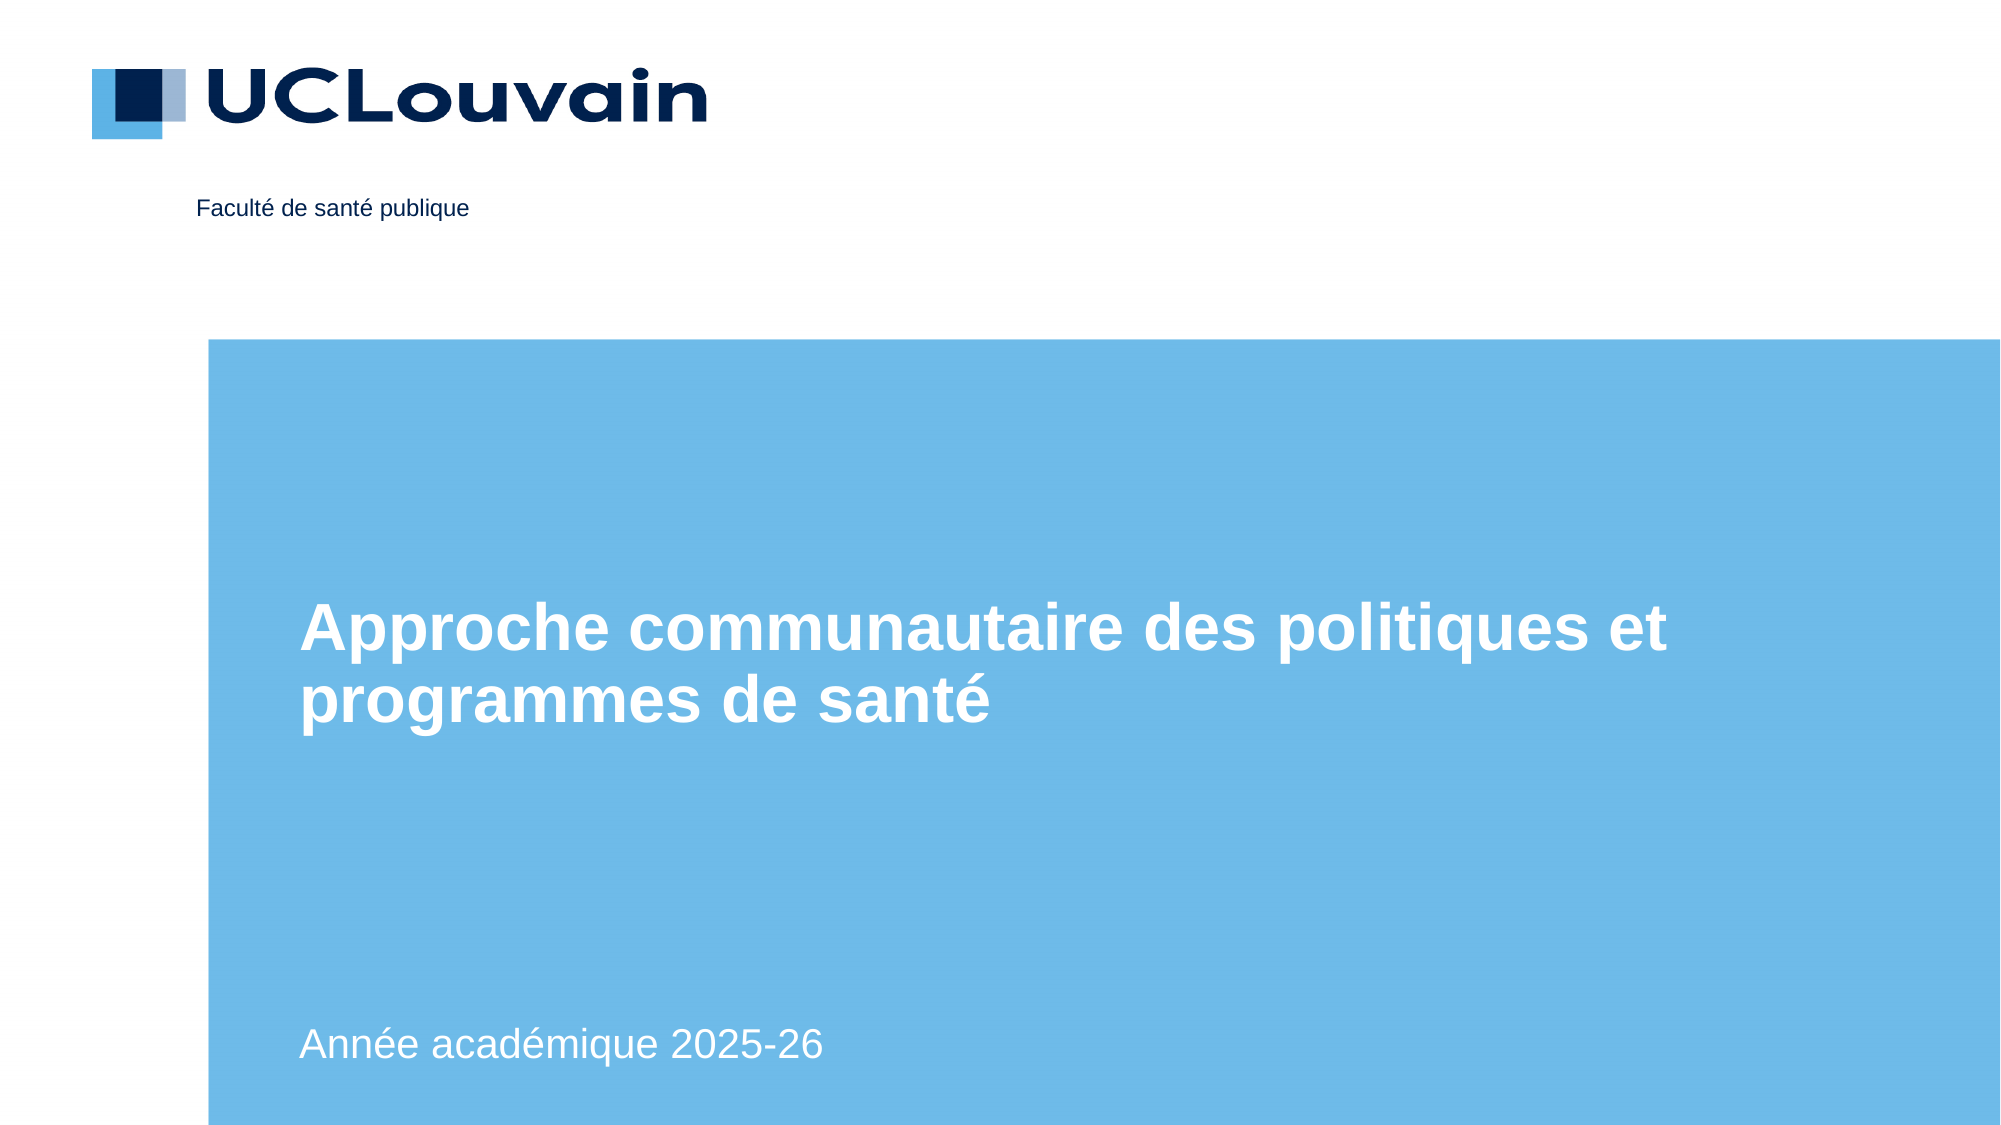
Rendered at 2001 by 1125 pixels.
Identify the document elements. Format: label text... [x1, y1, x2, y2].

list Année académique 2025-26 [284, 1014, 1311, 1086]
picture [0, 0, 2001, 1125]
list Faculté de santé publique [181, 184, 1208, 229]
list Approche communautaire des politiques et programmes de santé [284, 585, 1702, 767]
